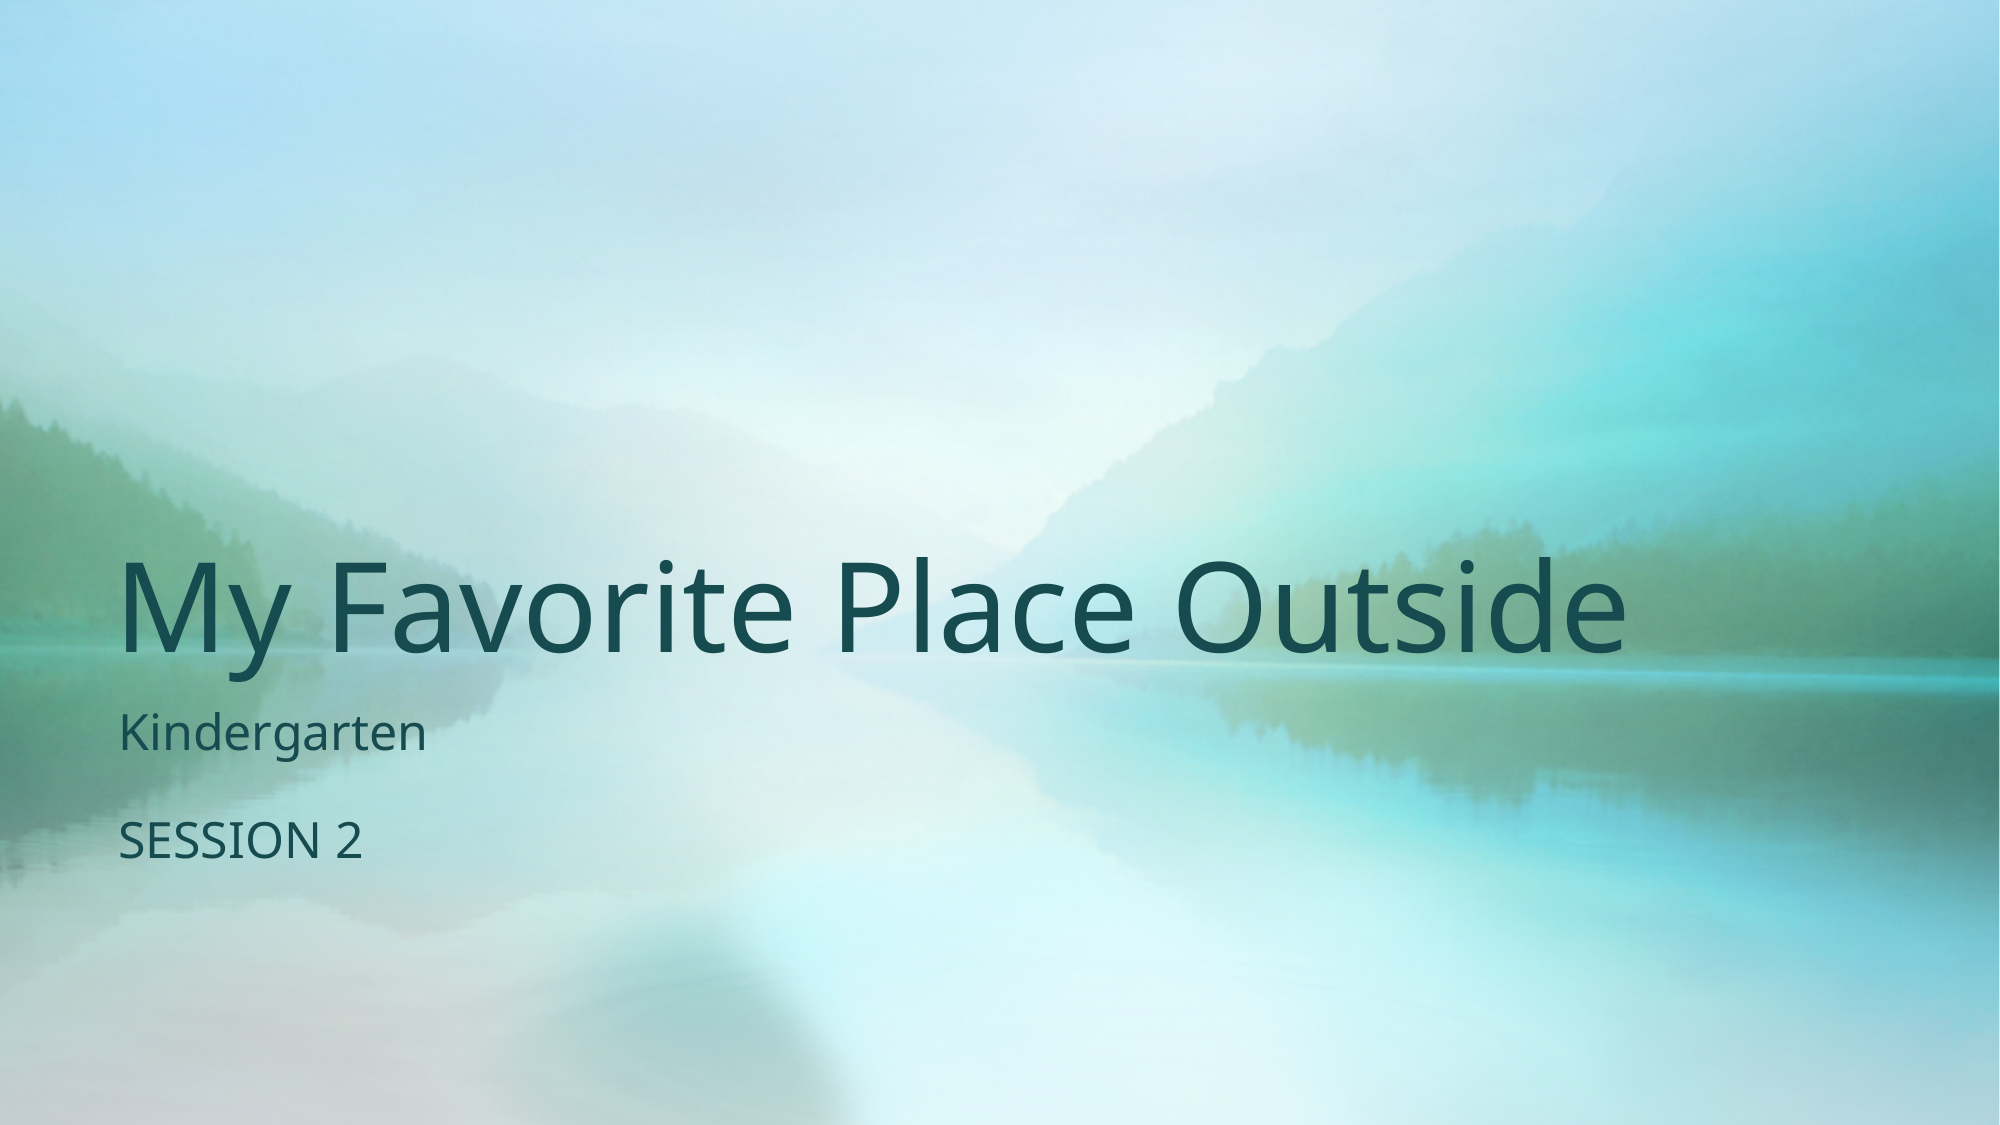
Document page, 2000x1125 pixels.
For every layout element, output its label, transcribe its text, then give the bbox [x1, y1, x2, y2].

picture [0, 0, 2000, 1125]
subtitle Kindergarten SESSION 2 [103, 699, 1491, 925]
title My Favorite Place Outside [99, 162, 1900, 688]
